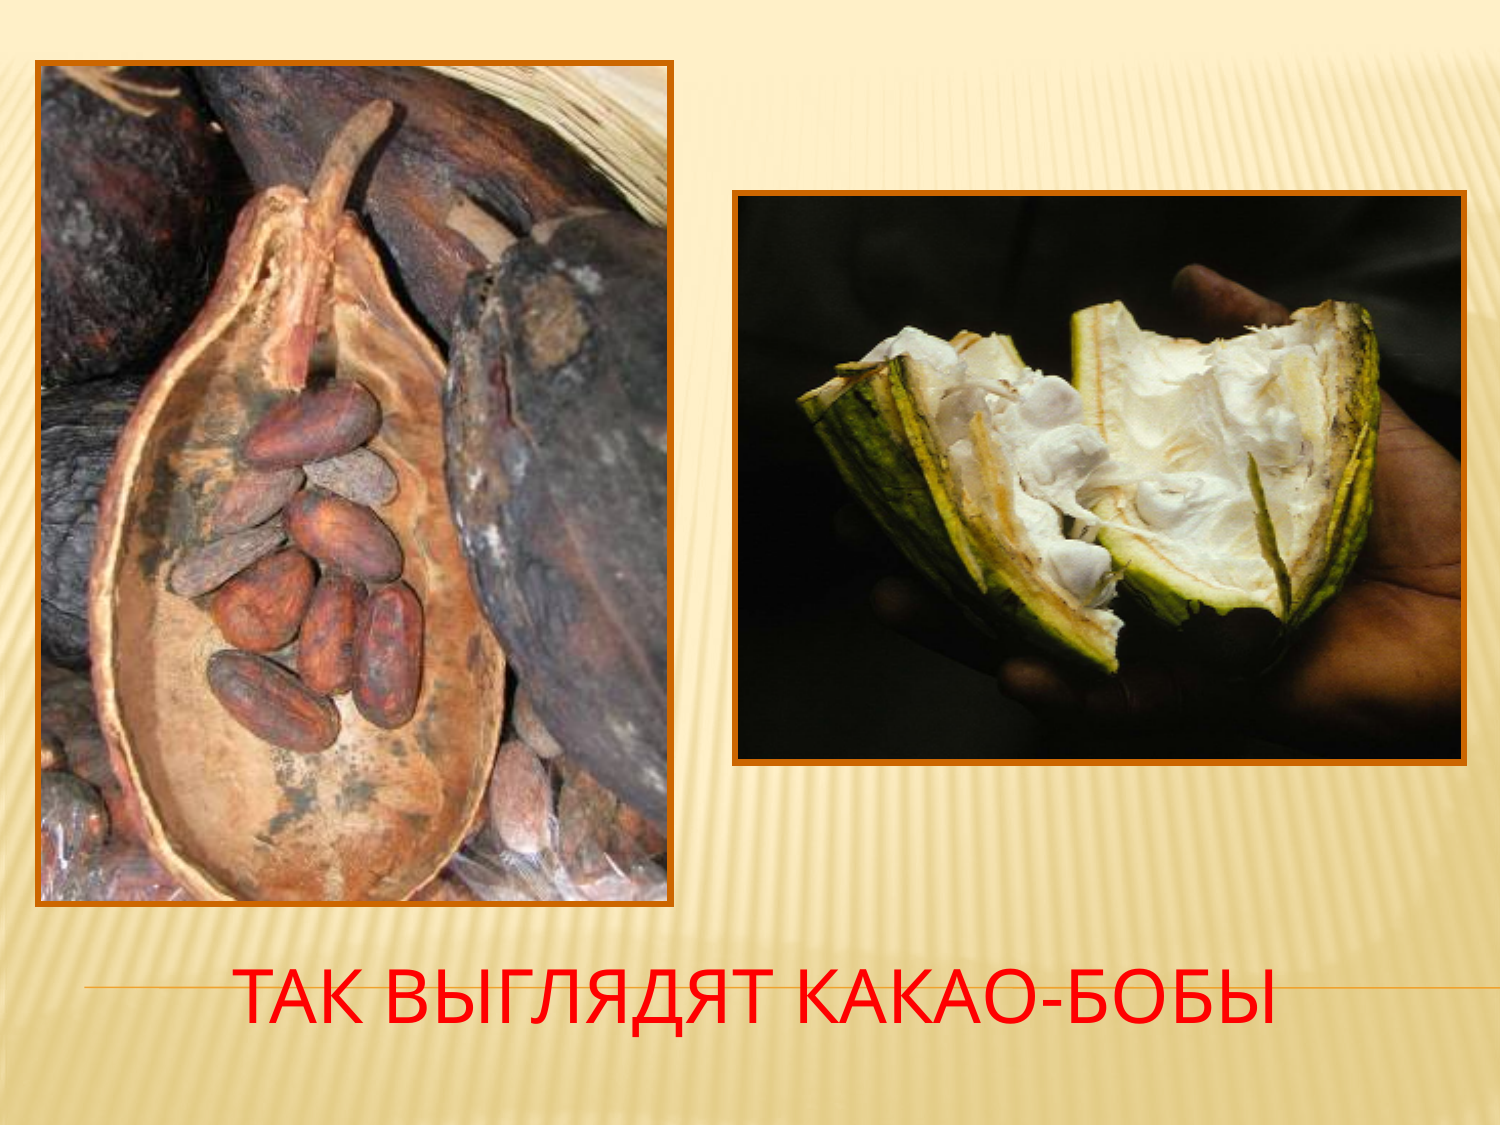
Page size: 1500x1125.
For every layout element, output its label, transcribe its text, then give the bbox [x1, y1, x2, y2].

title Так выглядят какао-бобы [50, 928, 1463, 1059]
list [737, 195, 1462, 760]
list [40, 66, 668, 902]
